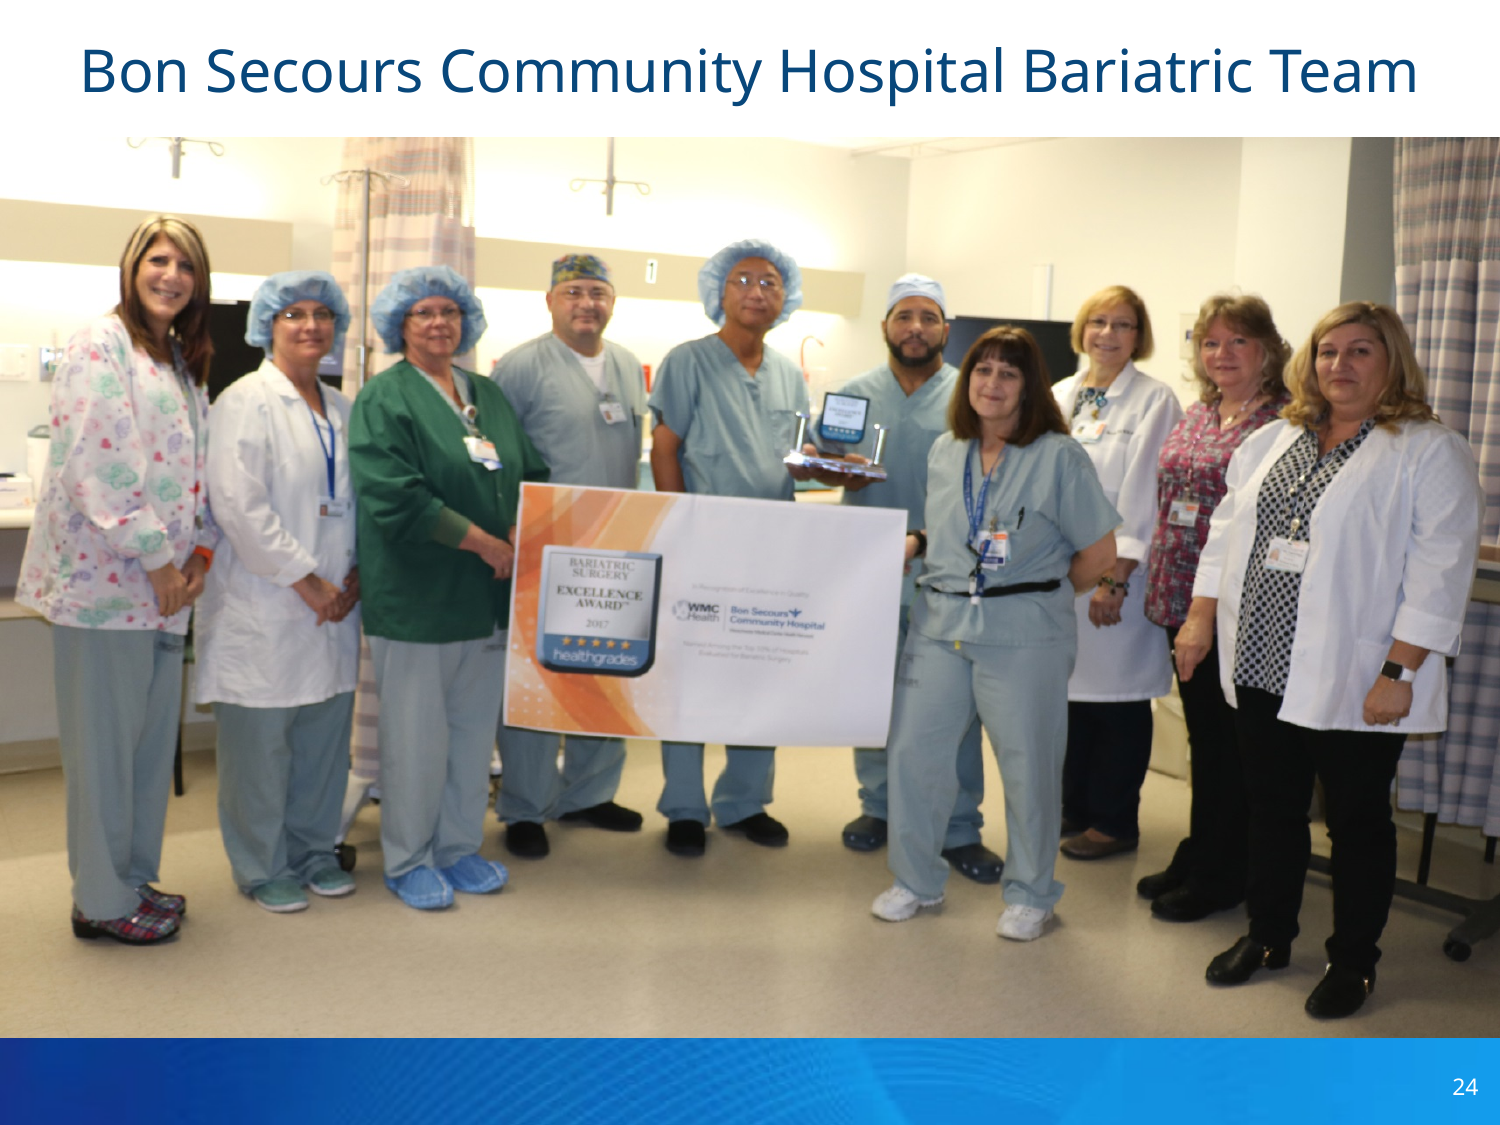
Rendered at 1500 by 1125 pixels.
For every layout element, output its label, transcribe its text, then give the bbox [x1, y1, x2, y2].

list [0, 137, 1500, 1038]
slide_number 24 [1437, 1065, 1500, 1125]
title Bon Secours Community Hospital Bariatric Team [0, 0, 1500, 137]
picture [0, 1038, 1500, 1125]
